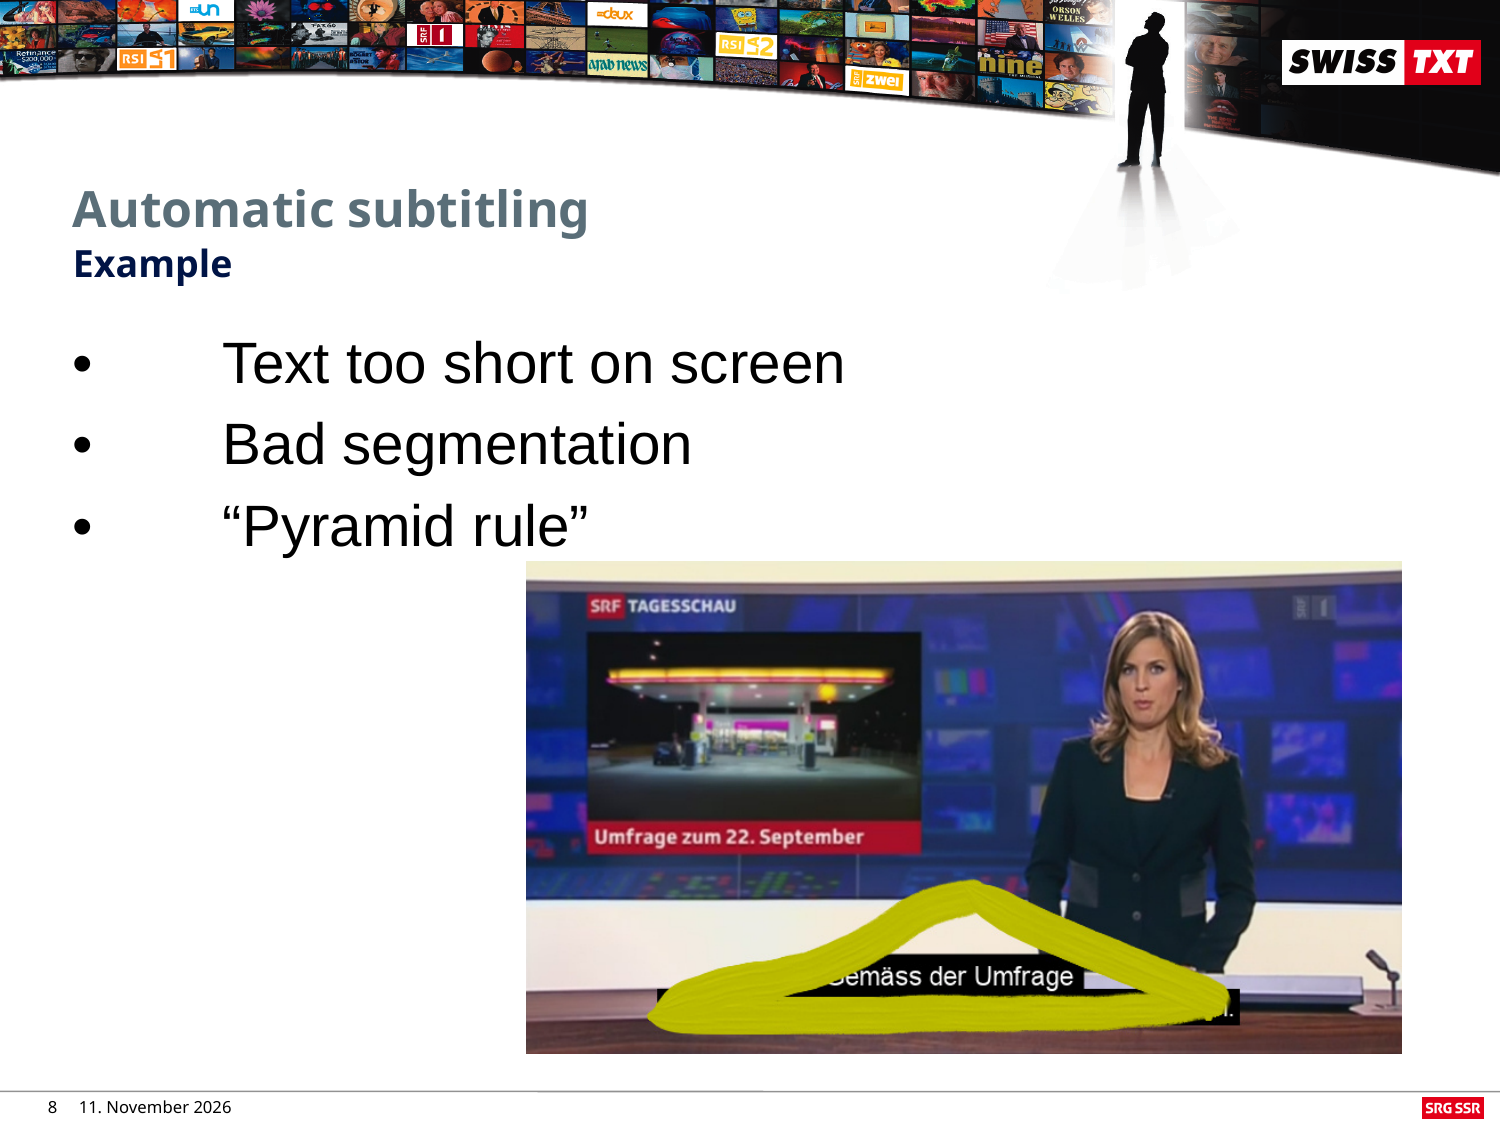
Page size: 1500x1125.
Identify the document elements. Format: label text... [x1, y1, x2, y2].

picture [1422, 1097, 1484, 1119]
slide_number 23. Oktober 2013 [75, 1091, 232, 1125]
title Automatic subtitling [72, 177, 1402, 240]
list • Text too short on screen • Bad segmentation • “Pyramid rule” [72, 317, 1402, 1054]
picture [0, 0, 1500, 356]
picture [526, 561, 1402, 1054]
subtitle Example [72, 240, 1402, 303]
